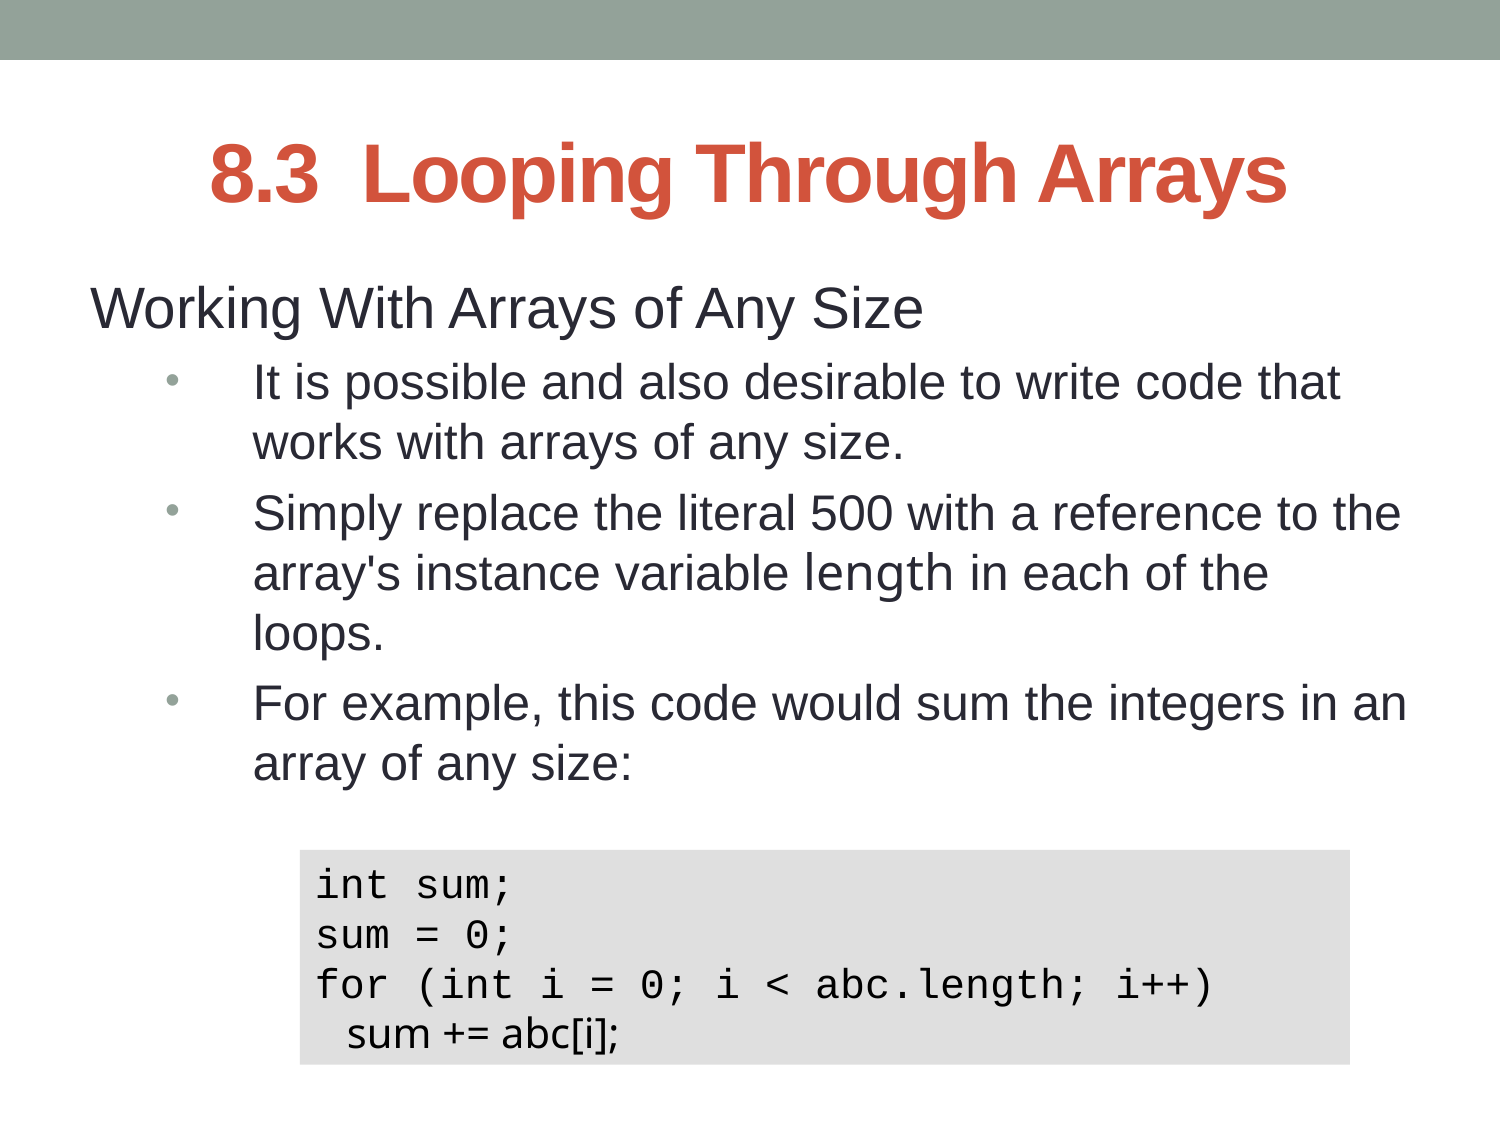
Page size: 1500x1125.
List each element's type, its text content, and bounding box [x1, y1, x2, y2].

title 8.3 Looping Through Arrays [75, 87, 1425, 250]
list Working With Arrays of Any Size It is possible and also desirable to write code that works with arrays of any size. Simply replace the literal 500 with a reference to the array's instance variable length in each of the loops. For example, this code would sum the integers in an array of any size: [75, 262, 1425, 1063]
text_box int sum; sum = 0; for (int i = 0; i < abc.length; i++) sum += abc[i]; [299, 849, 1350, 1065]
